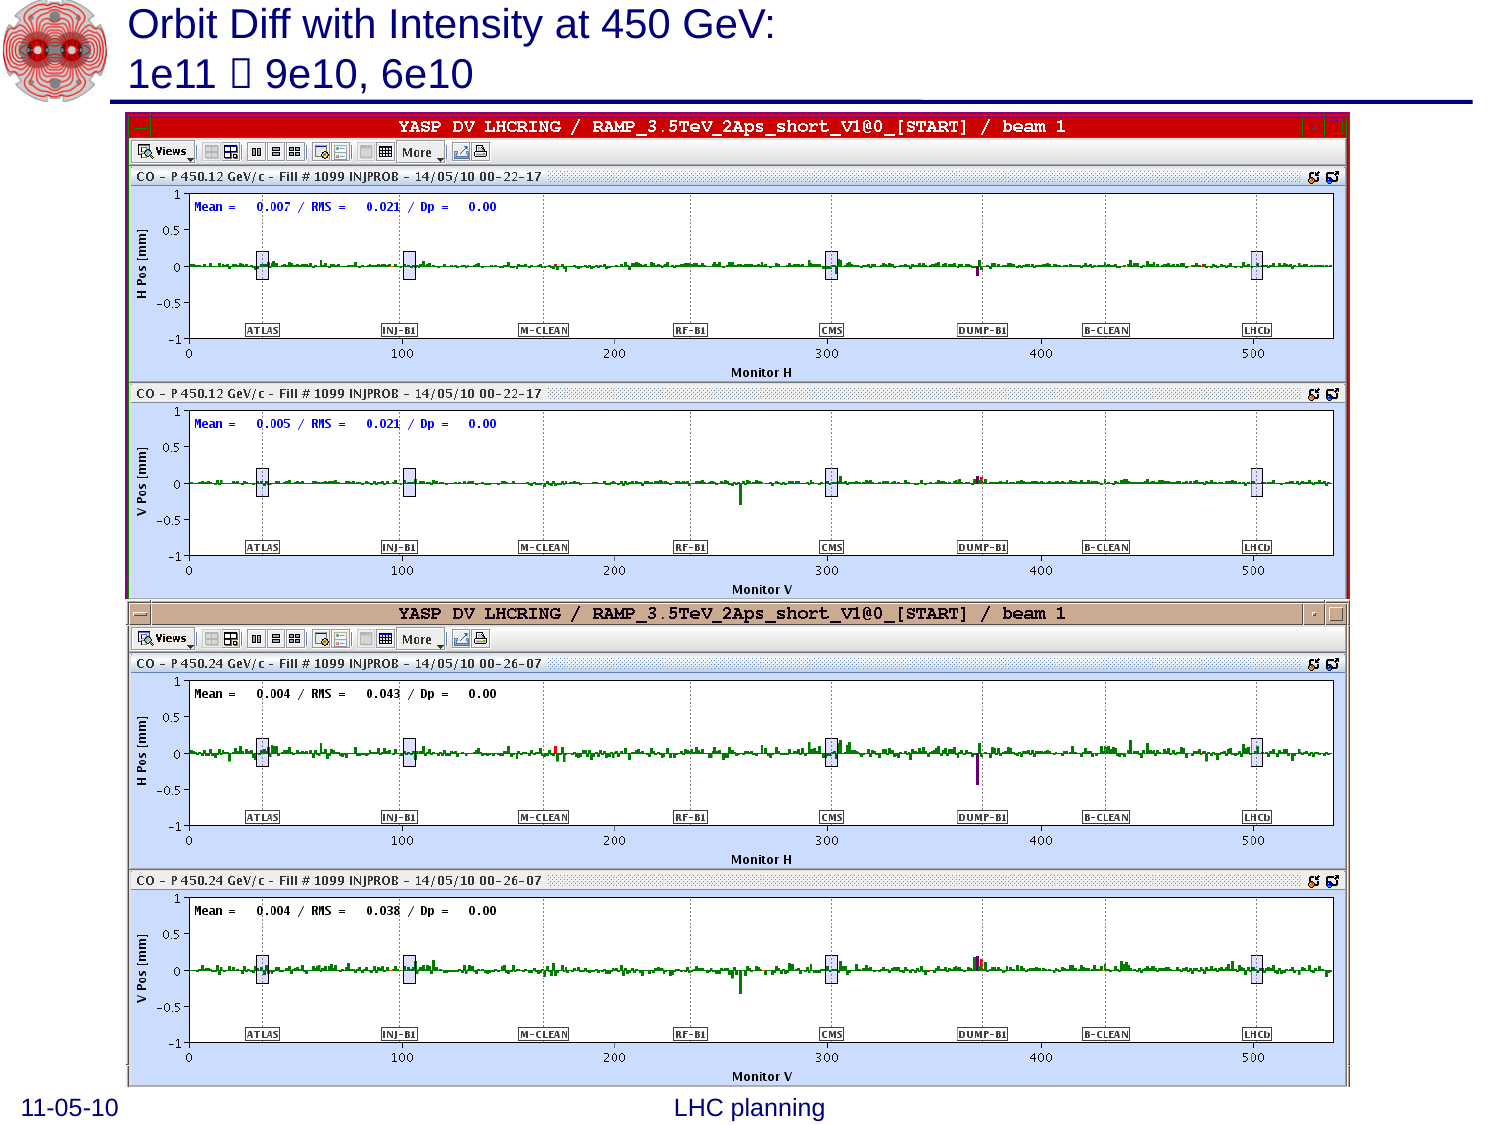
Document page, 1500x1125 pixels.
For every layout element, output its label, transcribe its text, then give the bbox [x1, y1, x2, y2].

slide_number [5, 1085, 356, 1125]
title Orbit Diff with Intensity at 450 GeV: 1e11  9e10, 6e10 [111, 3, 1463, 91]
picture [124, 112, 1351, 1088]
footer LHC planning [512, 1096, 988, 1125]
picture [0, 0, 108, 103]
